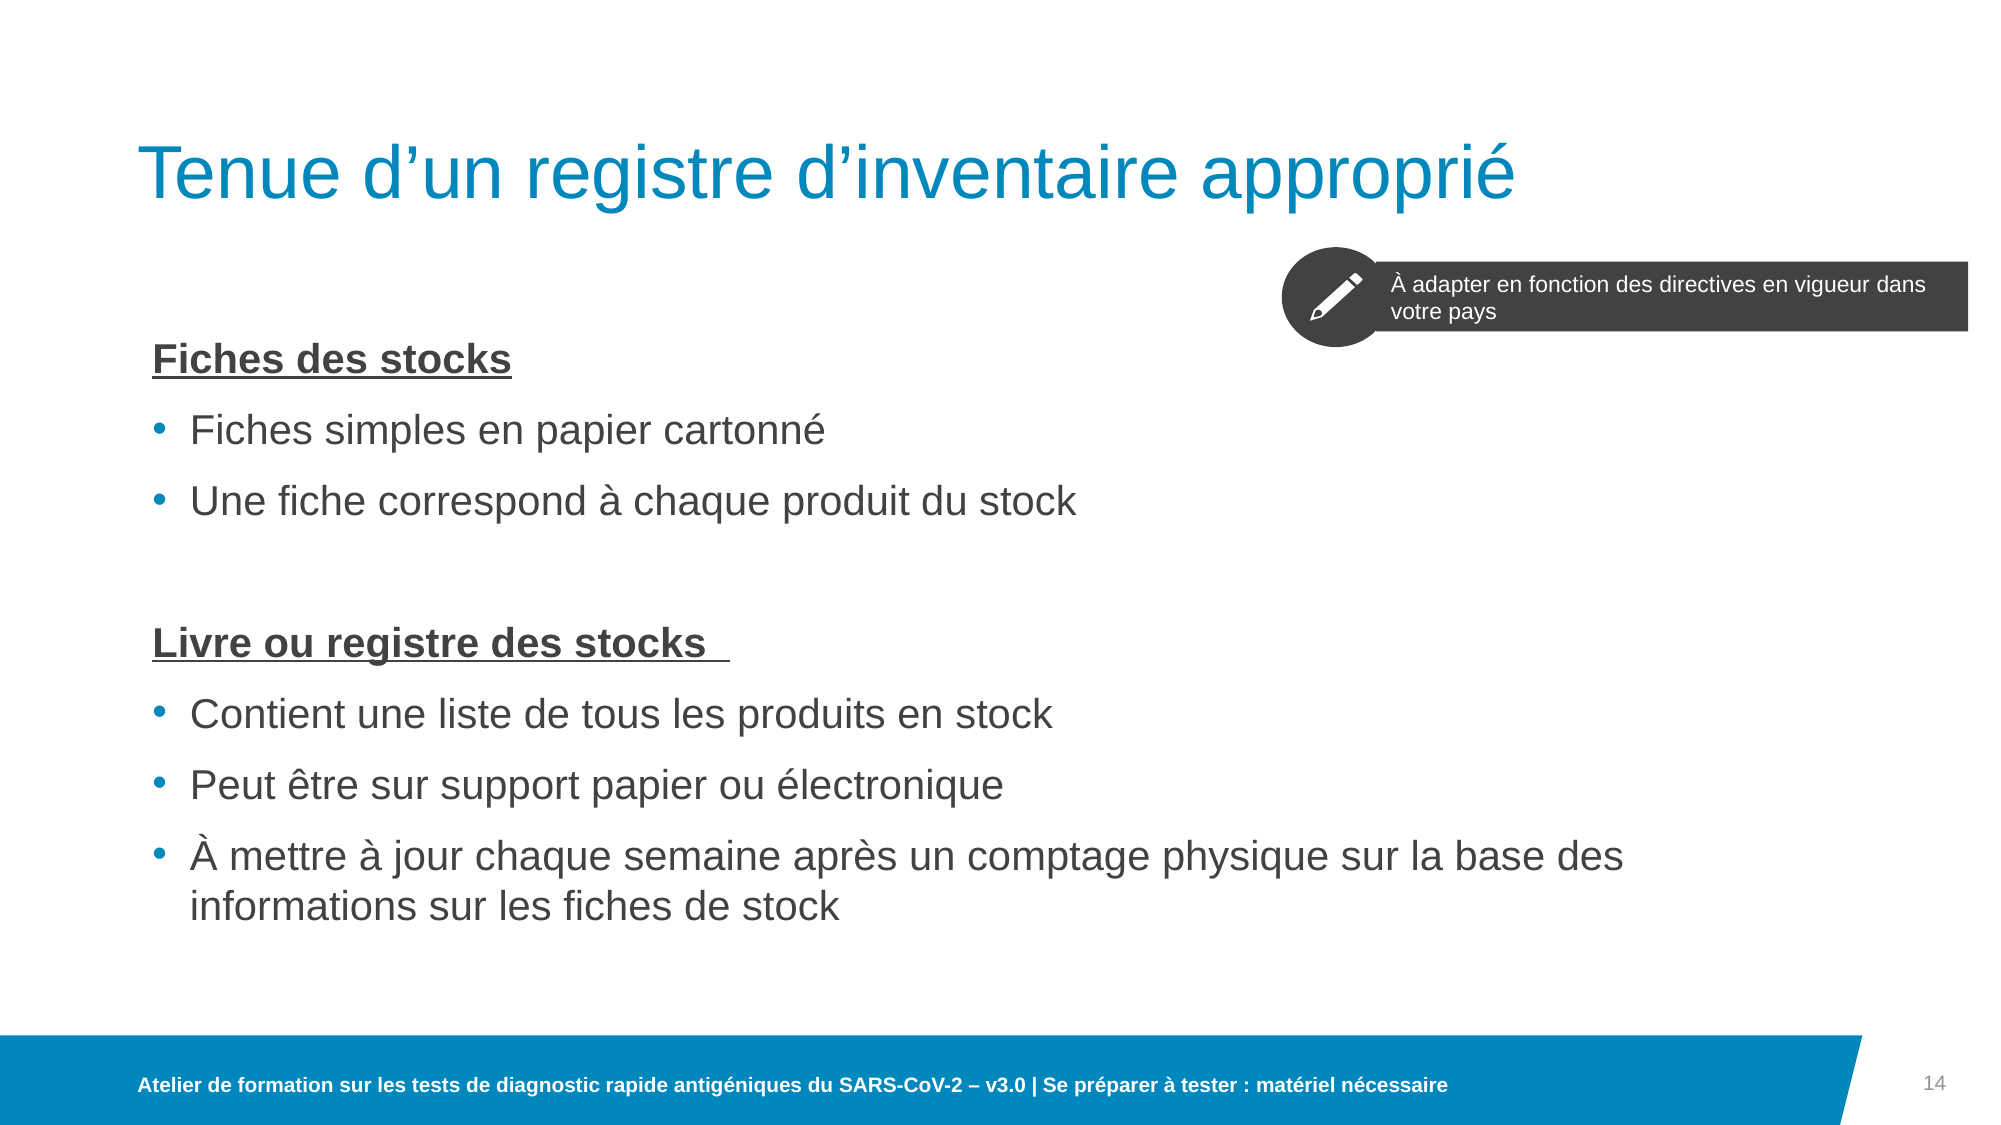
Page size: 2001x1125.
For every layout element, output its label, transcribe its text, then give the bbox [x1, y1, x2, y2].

title Tenue d’un registre d’inventaire approprié [137, 59, 1863, 215]
list Fiches des stocks Fiches simples en papier cartonné Une fiche correspond à chaque produit du stock Livre ou registre des stocks Contient une liste de tous les produits en stock Peut être sur support papier ou électronique À mettre à jour chaque semaine après un comptage physique sur la base des informations sur les fiches de stock [137, 324, 1863, 1054]
footer Atelier de formation sur les tests de diagnostic rapide antigéniques du SARS-CoV-2 – v3.0 | Se préparer à tester : matériel nécessaire [137, 1042, 1536, 1125]
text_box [1282, 248, 1969, 347]
slide_number 14 [1862, 1035, 1947, 1125]
